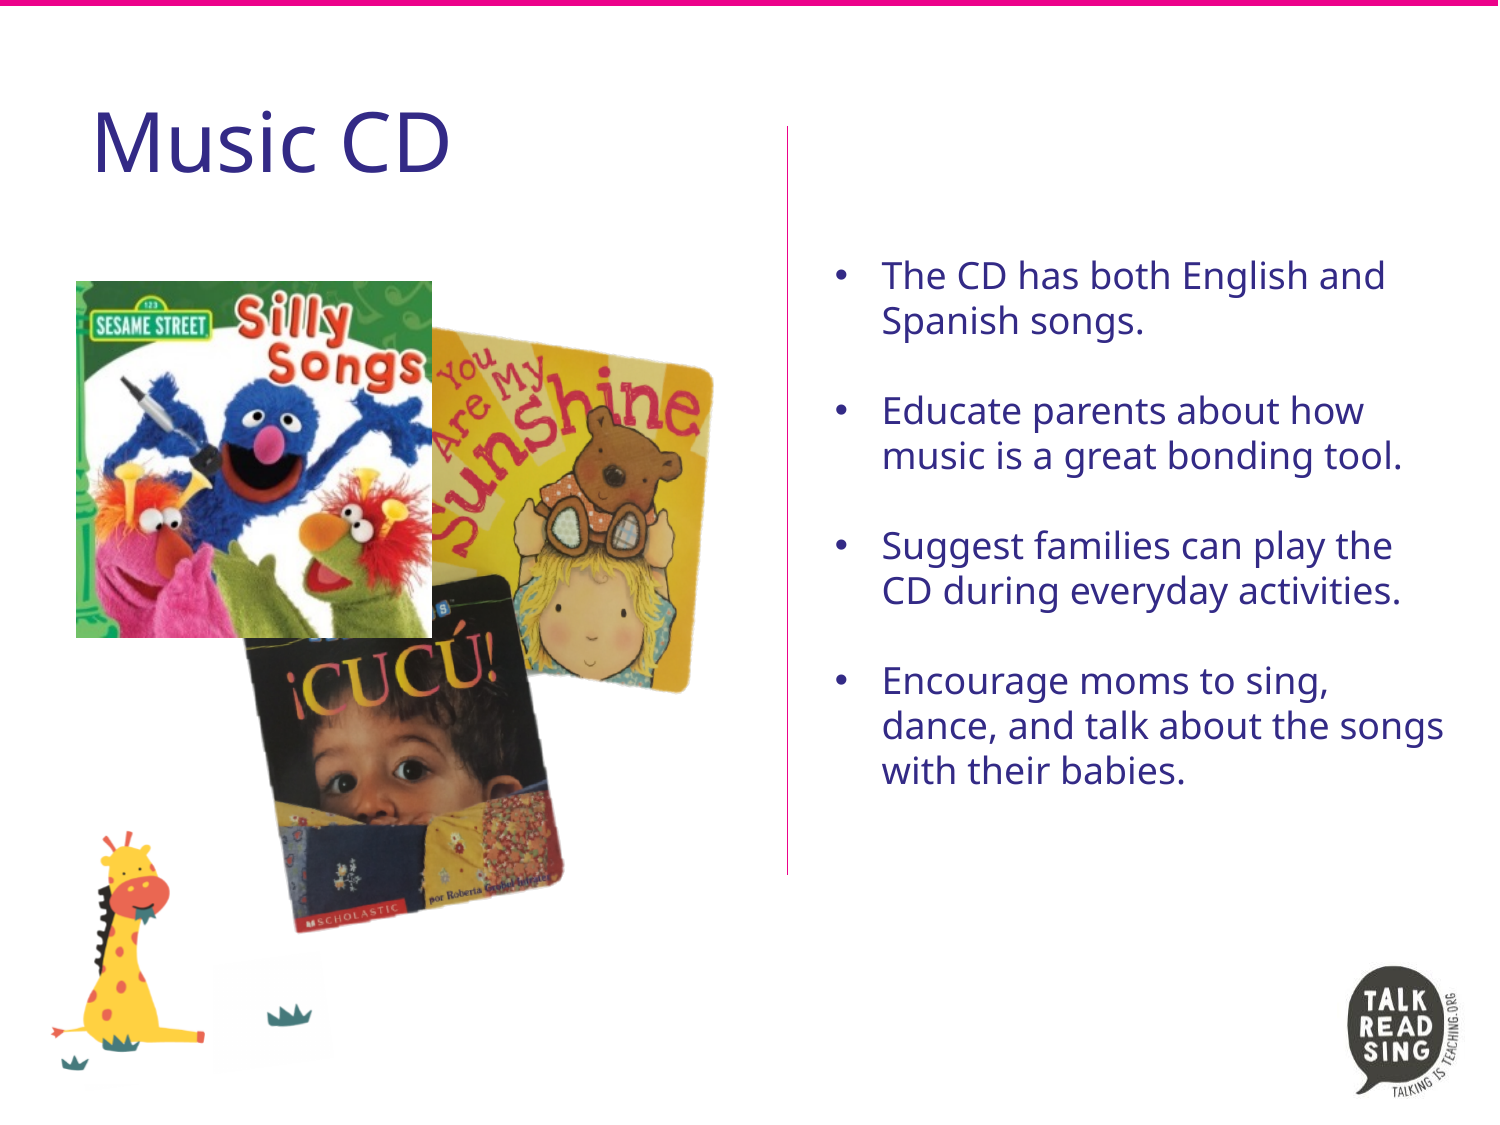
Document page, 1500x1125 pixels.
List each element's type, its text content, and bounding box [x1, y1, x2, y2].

picture [1337, 954, 1476, 1116]
text_box The CD has both English and Spanish songs. Educate parents about how music is a great bonding tool. Suggest families can play the CD during everyday activities. Encourage moms to sing, dance, and talk about the songs with their babies. [820, 199, 1463, 800]
picture [32, 262, 810, 1090]
title Music CD [75, 45, 1425, 233]
